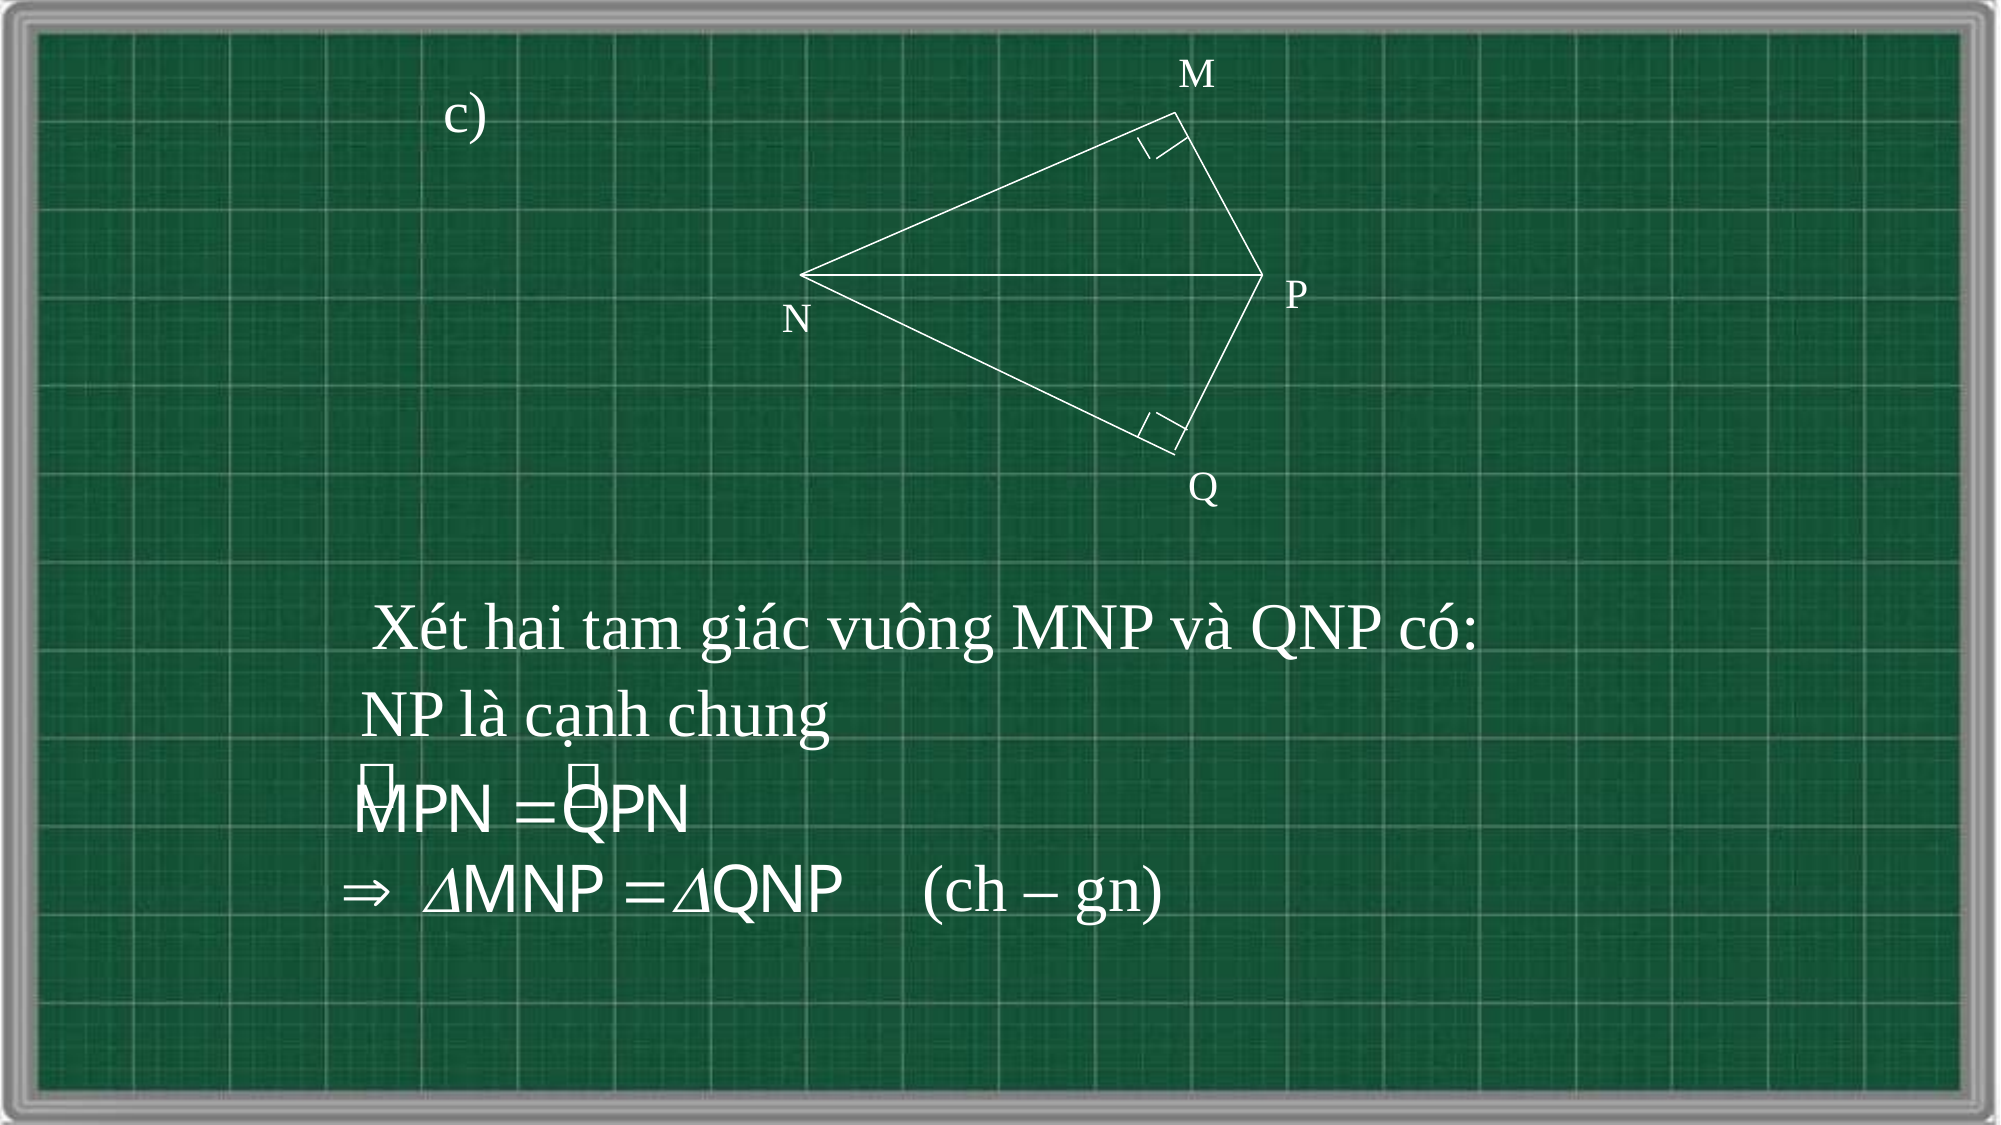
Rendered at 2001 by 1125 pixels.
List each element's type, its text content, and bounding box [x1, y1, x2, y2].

text_box P [1266, 245, 1363, 338]
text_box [799, 112, 1176, 274]
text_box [1155, 137, 1188, 159]
text_box Xét hai tam giác vuông MNP và QNP có: [356, 574, 1508, 663]
text_box NP là cạnh chung [345, 662, 983, 750]
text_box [1155, 412, 1188, 431]
text_box (ch – gn) [907, 837, 1508, 925]
text_box N [731, 270, 794, 363]
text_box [1176, 274, 1263, 451]
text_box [799, 274, 1176, 456]
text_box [1137, 412, 1151, 438]
text_box c) [399, 62, 532, 155]
text_box Q [1137, 437, 1269, 530]
picture [0, 0, 2001, 1125]
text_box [1137, 137, 1151, 159]
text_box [338, 862, 846, 932]
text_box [1176, 112, 1263, 274]
text_box M [1131, 24, 1263, 112]
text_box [348, 755, 696, 852]
